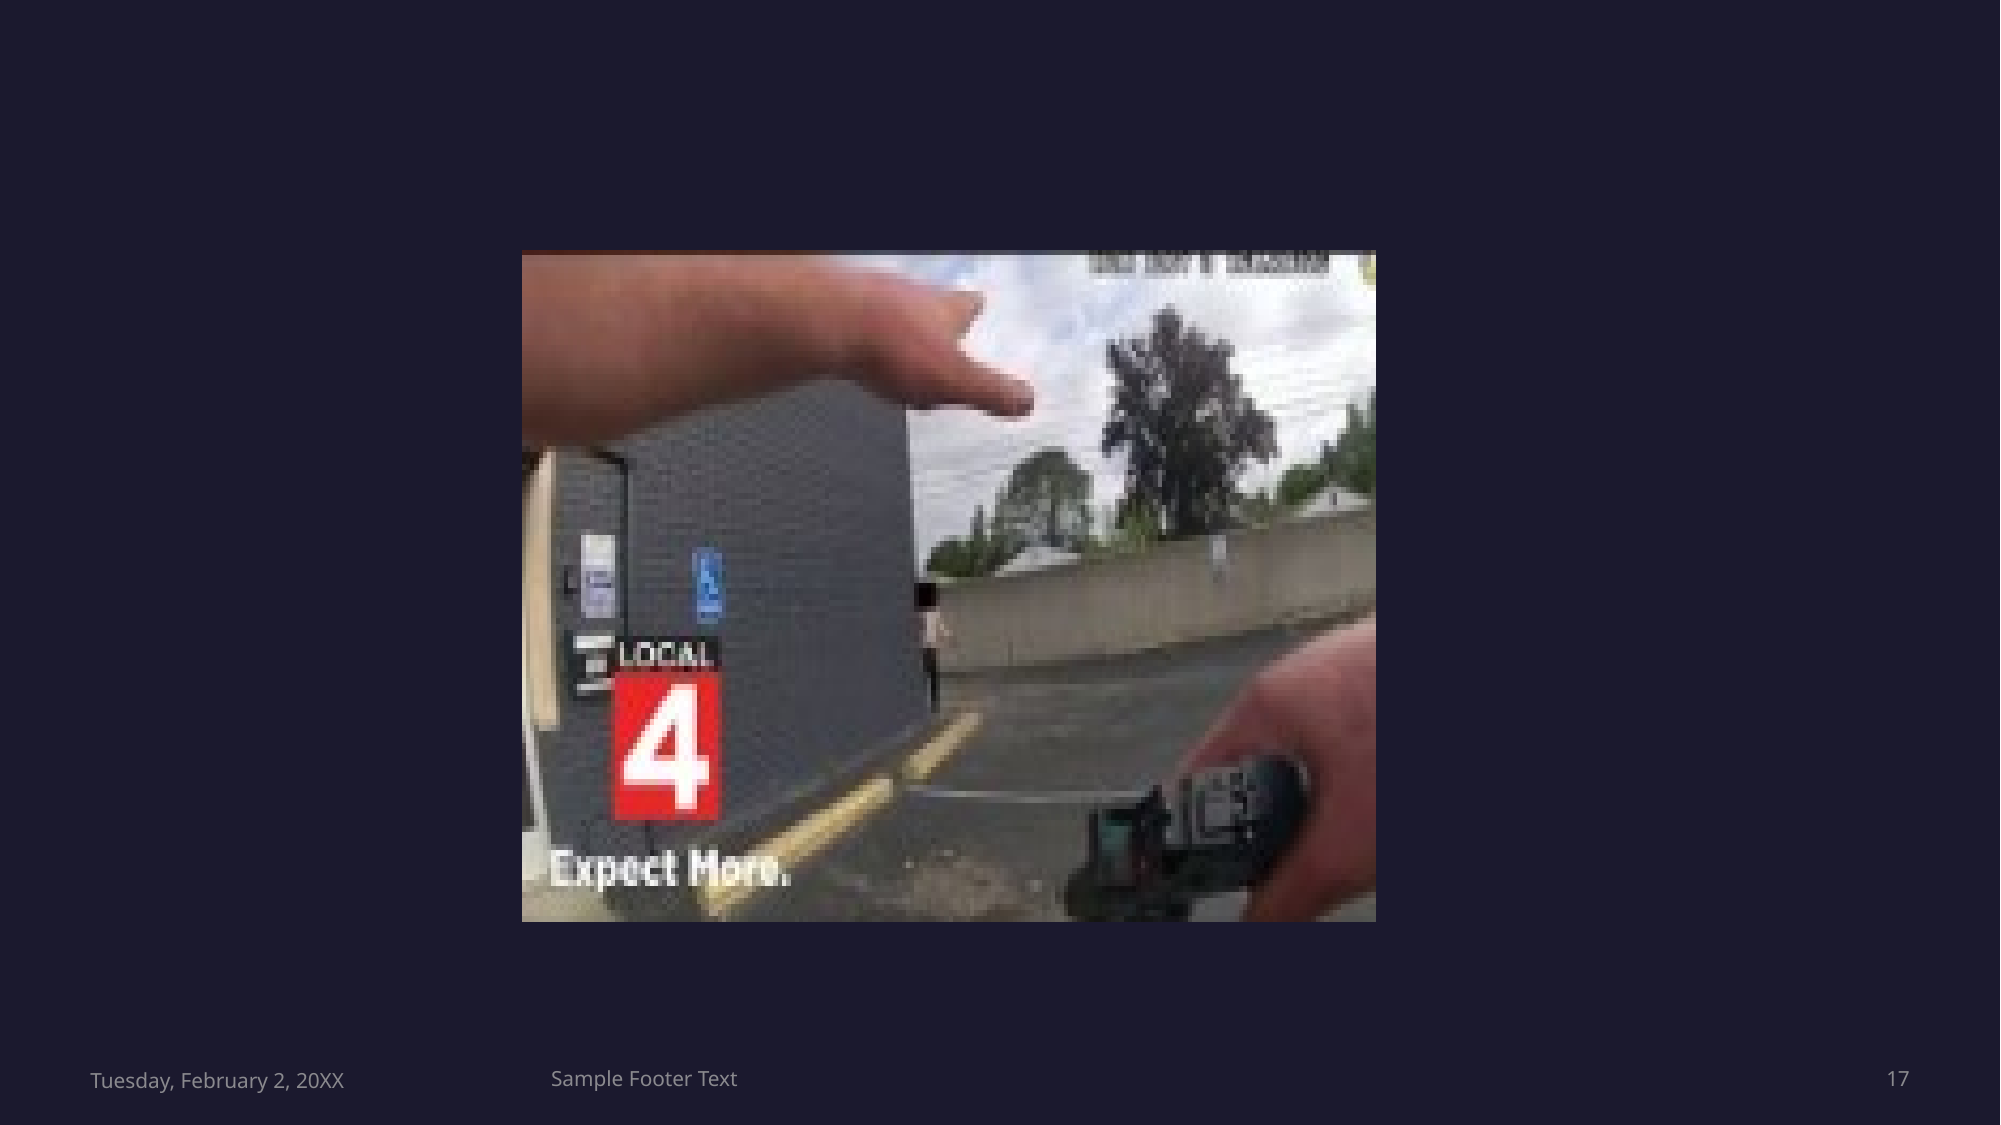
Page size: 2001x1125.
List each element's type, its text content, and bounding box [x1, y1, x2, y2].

footer Sample Footer Text [551, 1067, 1598, 1093]
slide_number 17 [1632, 1067, 1910, 1093]
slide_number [90, 1067, 522, 1093]
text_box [521, 249, 1377, 923]
